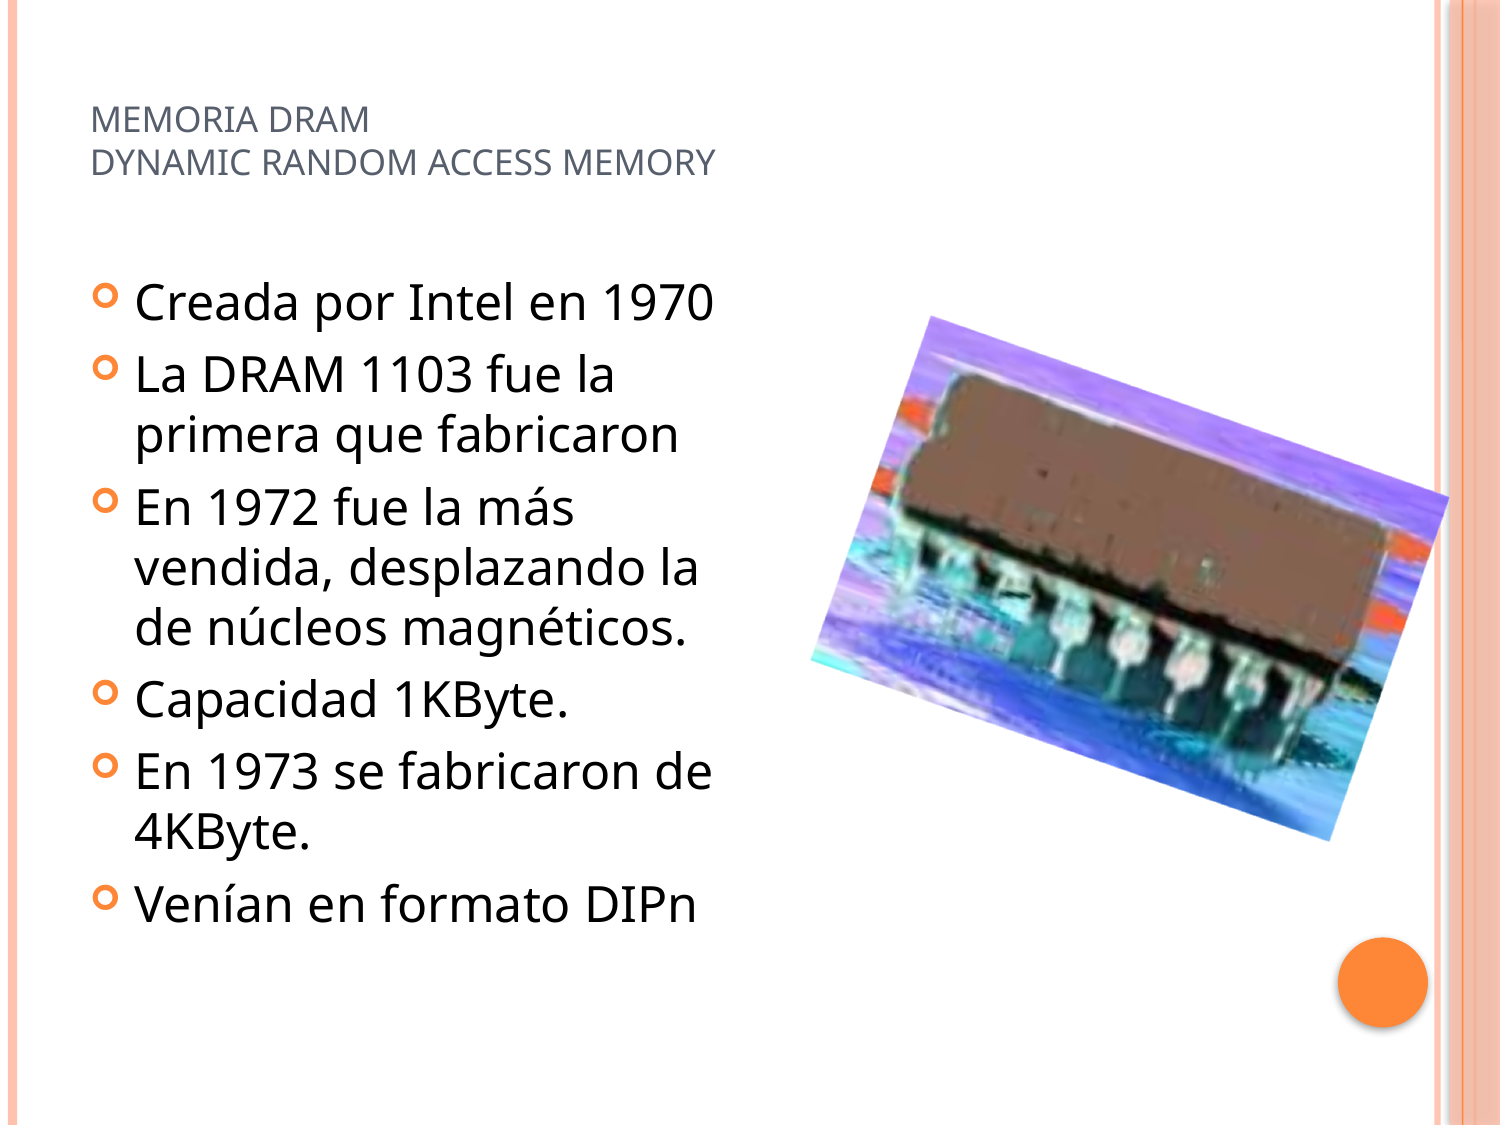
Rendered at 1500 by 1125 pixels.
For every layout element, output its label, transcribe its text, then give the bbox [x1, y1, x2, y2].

picture [812, 317, 1448, 841]
title Memoria DRAM Dynamic Random Access Memory [75, 45, 1300, 233]
list Creada por Intel en 1970 La DRAM 1103 fue la primera que fabricaron En 1972 fue la más vendida, desplazando la de núcleos magnéticos. Capacidad 1KByte. En 1973 se fabricaron de 4KByte. Venían en formato DIPn [75, 262, 739, 1047]
